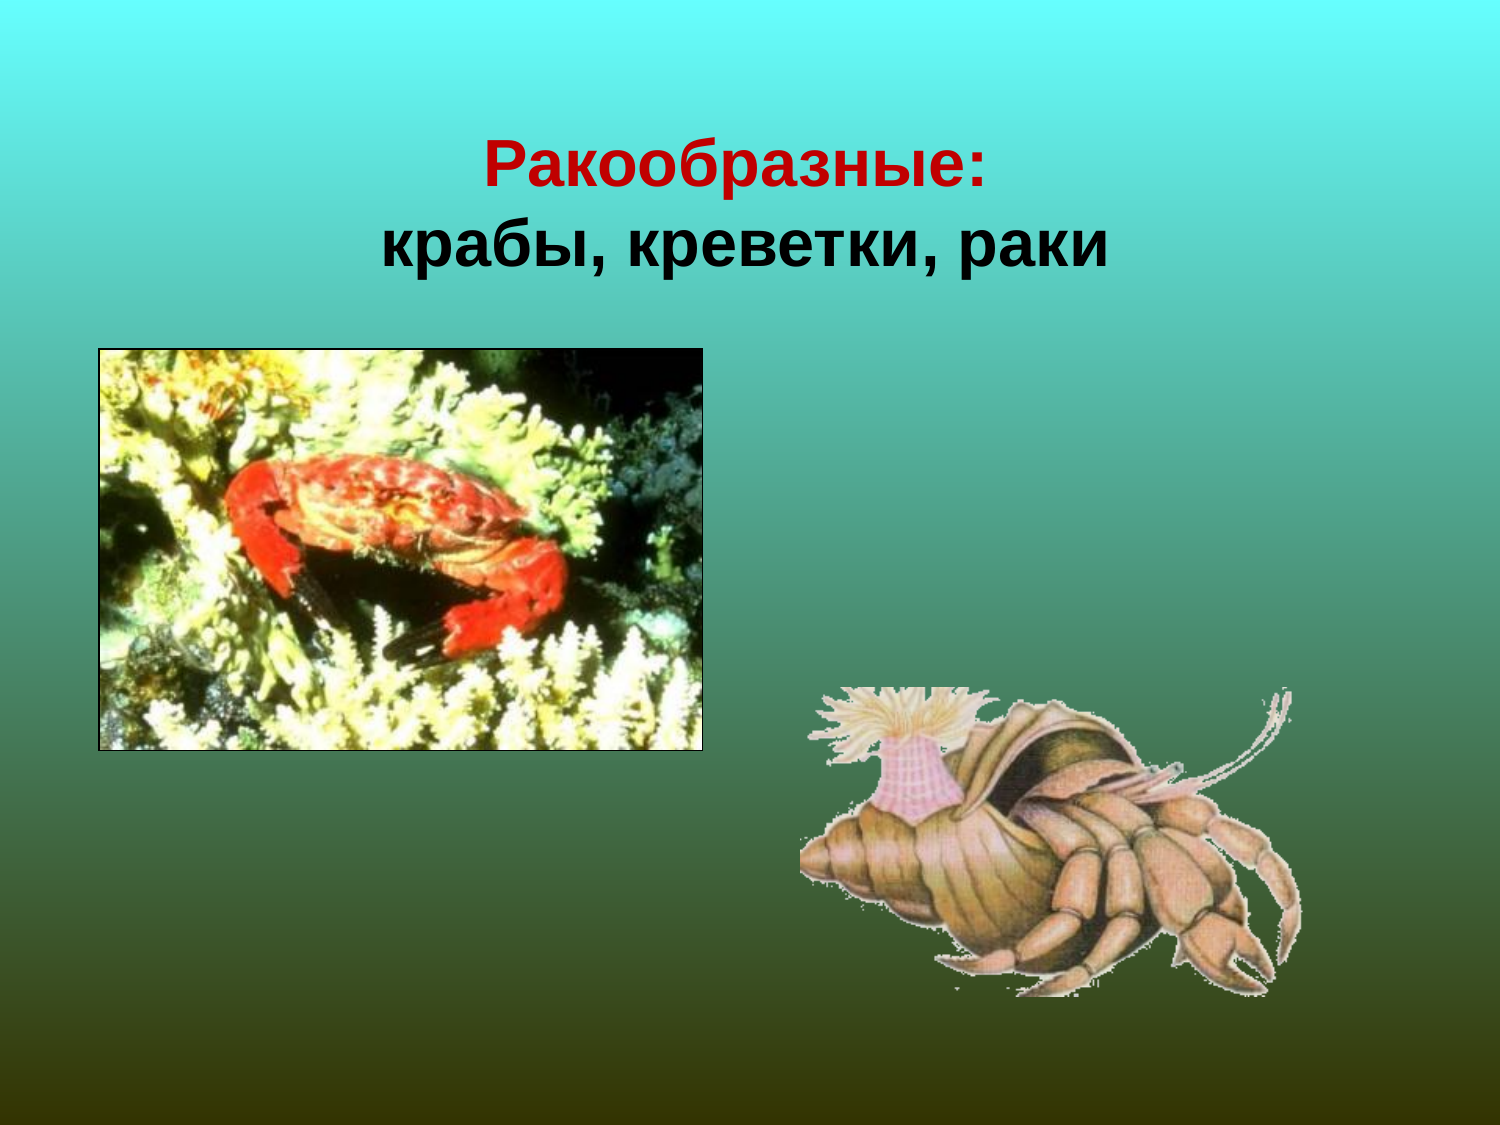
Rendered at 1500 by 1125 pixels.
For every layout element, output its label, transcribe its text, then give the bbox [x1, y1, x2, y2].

picture [99, 349, 703, 751]
picture [799, 687, 1306, 997]
text_box Ракообразные: крабы, креветки, раки [365, 112, 1126, 288]
